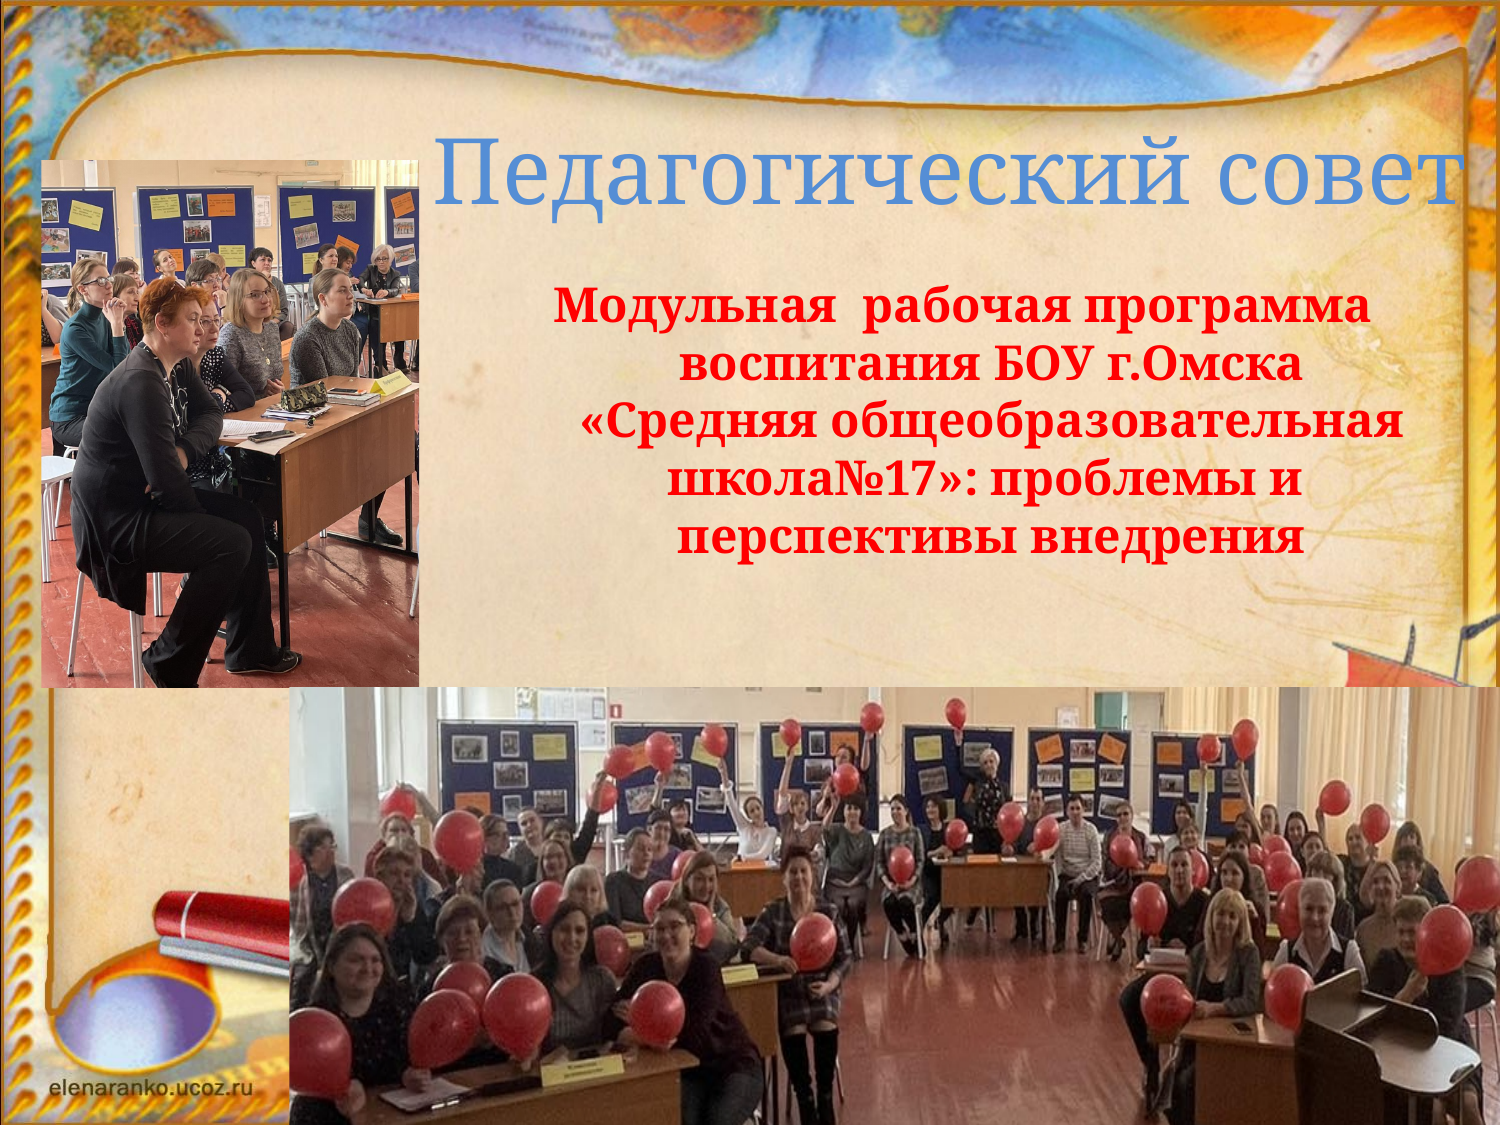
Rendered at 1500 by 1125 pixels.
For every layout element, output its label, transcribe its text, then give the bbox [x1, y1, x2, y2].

title Педагогический совет [336, 78, 1500, 259]
picture [0, 0, 1500, 1125]
list Модульная рабочая программа воспитания БОУ г.Омска «Средняя общеобразовательная школа№17»: проблемы и перспективы внедрения [501, 267, 1425, 602]
